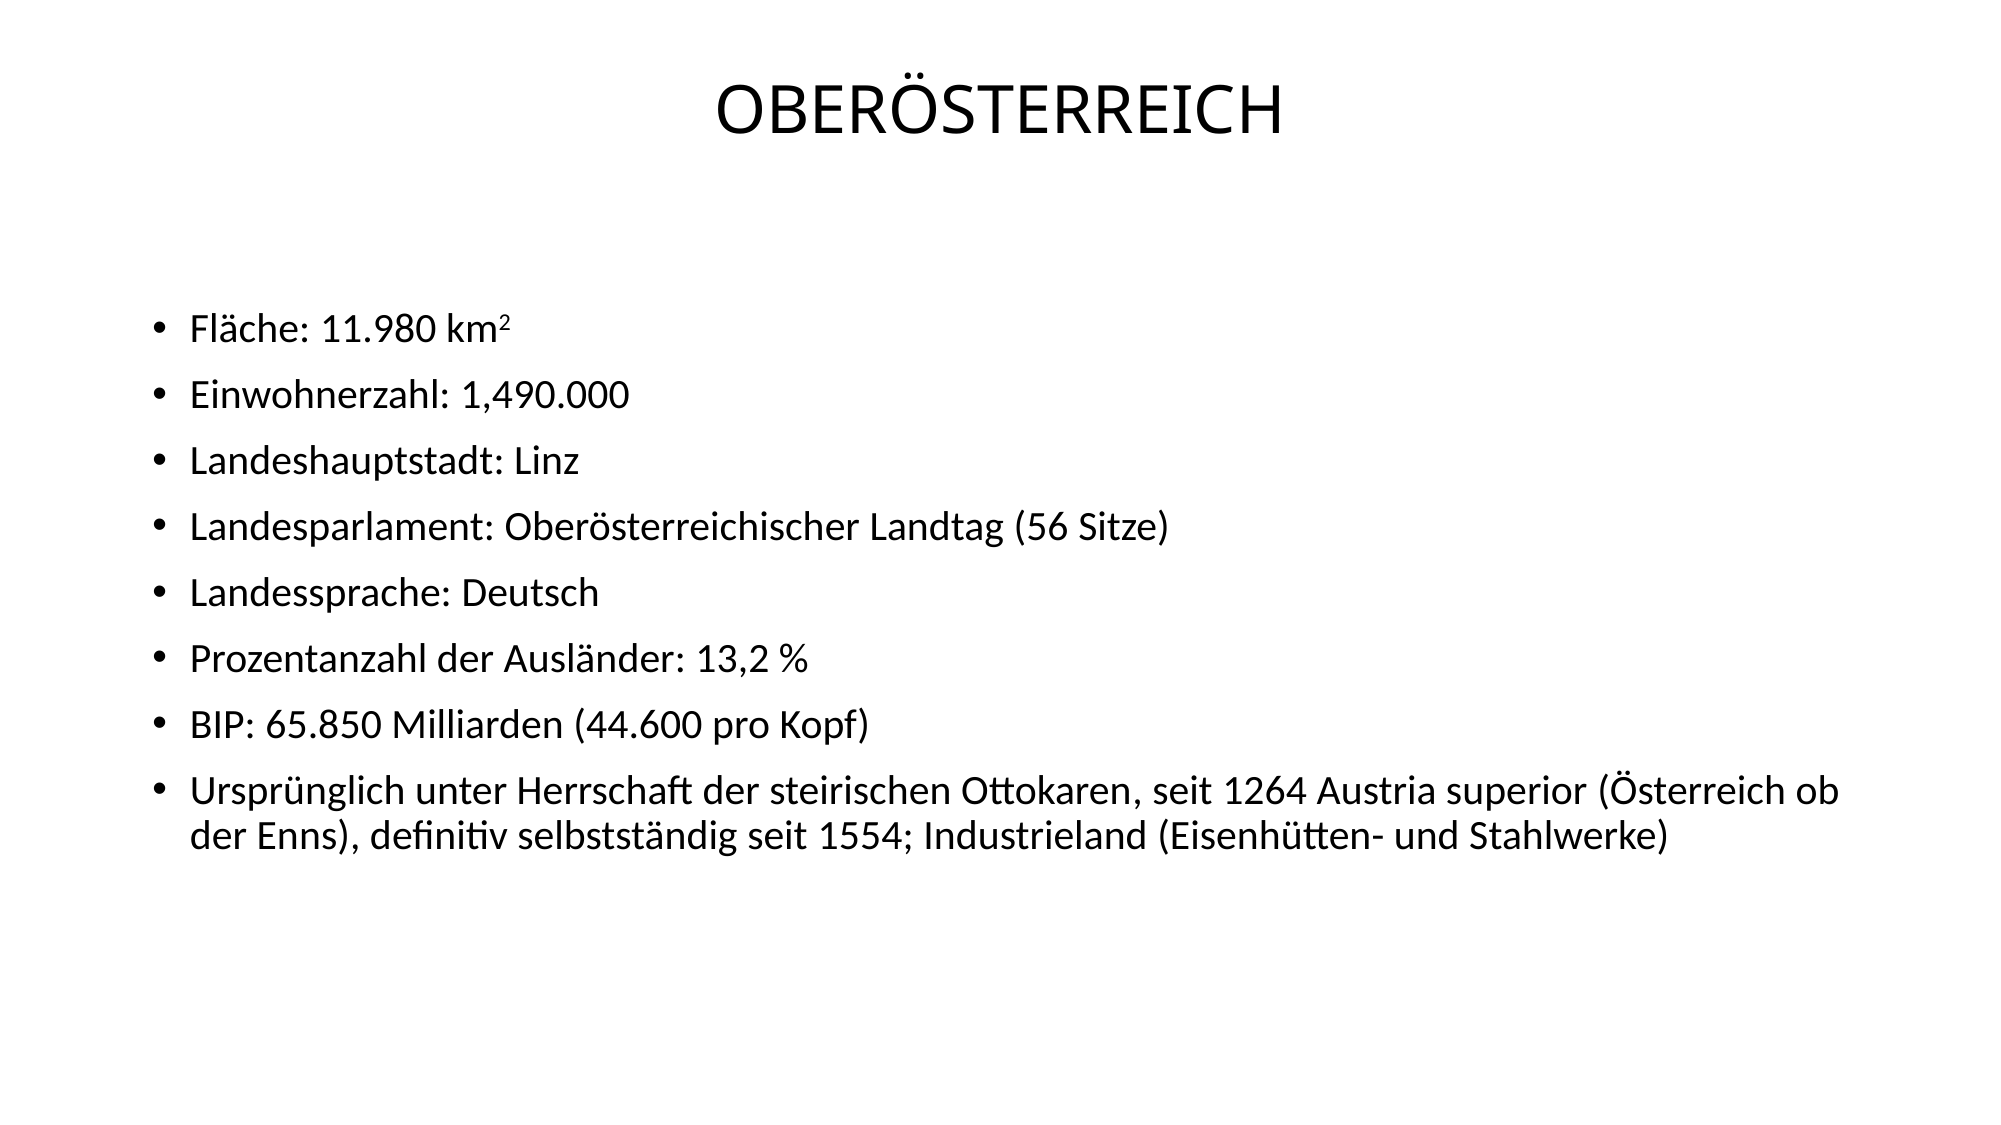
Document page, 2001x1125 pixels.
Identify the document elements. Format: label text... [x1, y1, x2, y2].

list Fläche: 11.980 km2 Einwohnerzahl: 1,490.000 Landeshauptstadt: Linz Landesparlament: Oberösterreichischer Landtag (56 Sitze) Landessprache: Deutsch Prozentanzahl der Ausländer: 13,2 % BIP: 65.850 Milliarden (44.600 pro Kopf) Ursprünglich unter Herrschaft der steirischen Ottokaren, seit 1264 Austria superior (Österreich ob der Enns), definitiv selbstständig seit 1554; Industrieland (Eisenhütten- und Stahlwerke) [137, 299, 1863, 1014]
title OBERÖSTERREICH [137, 59, 1863, 278]
